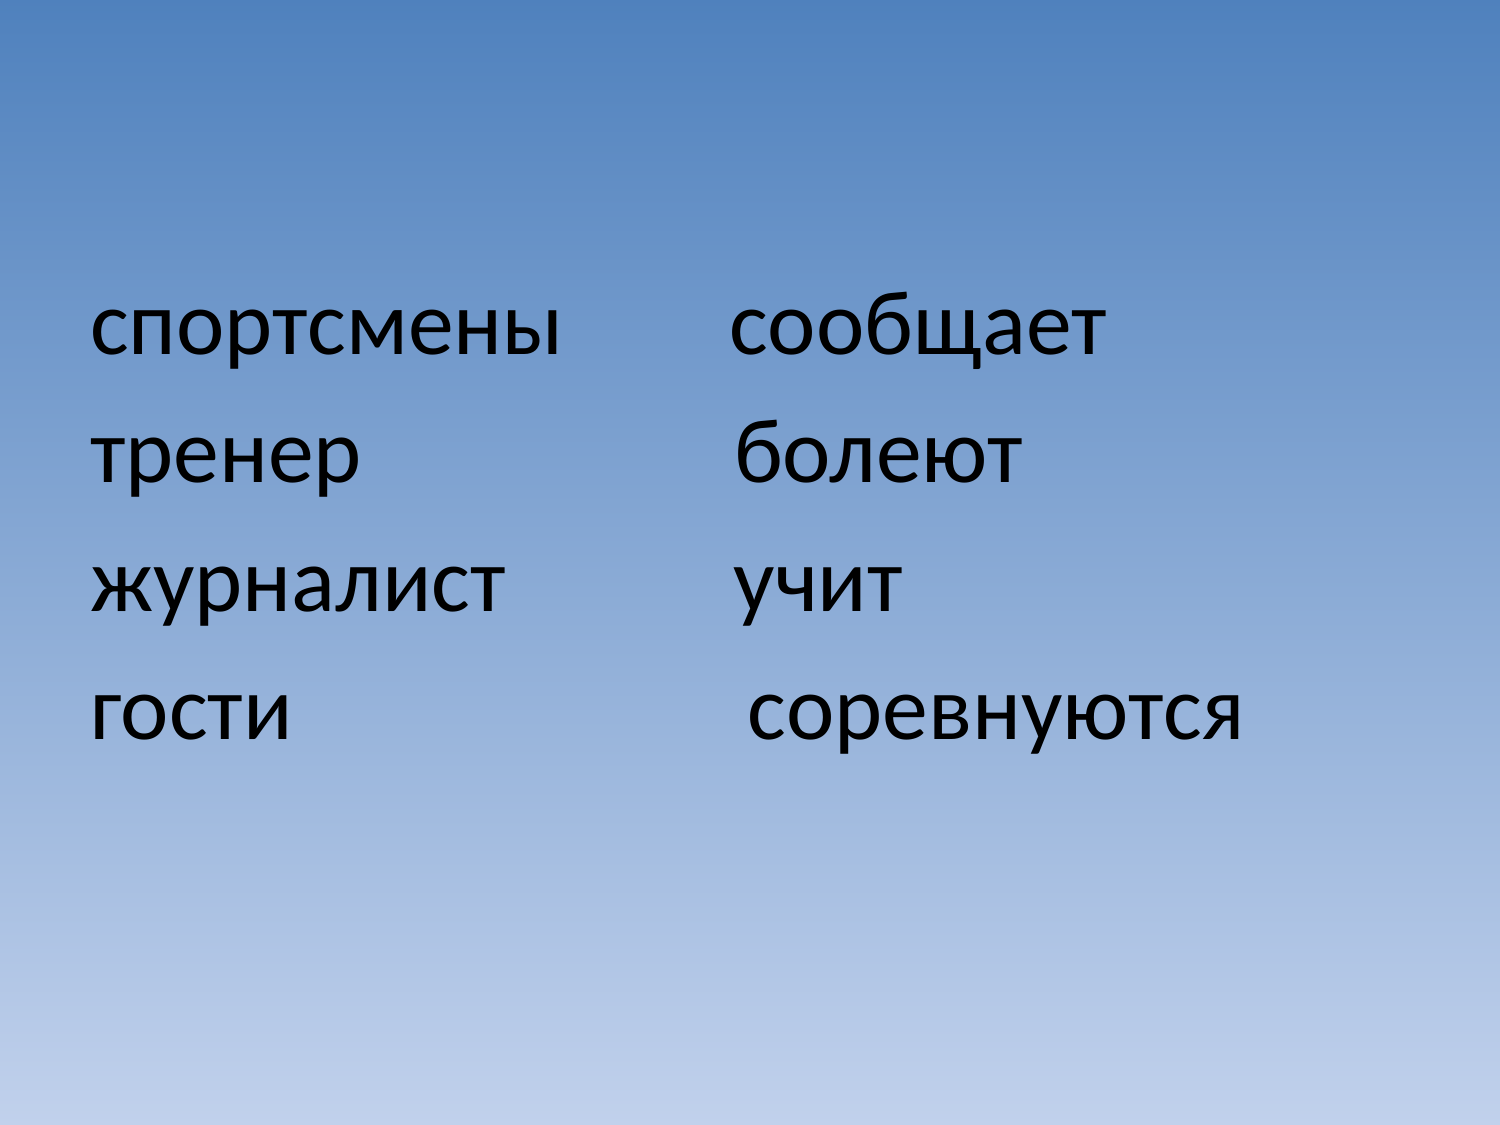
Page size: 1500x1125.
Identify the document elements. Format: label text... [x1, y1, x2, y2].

list спортсмены сообщает тренер болеют журналист учит гости соревнуются [75, 255, 1425, 1005]
